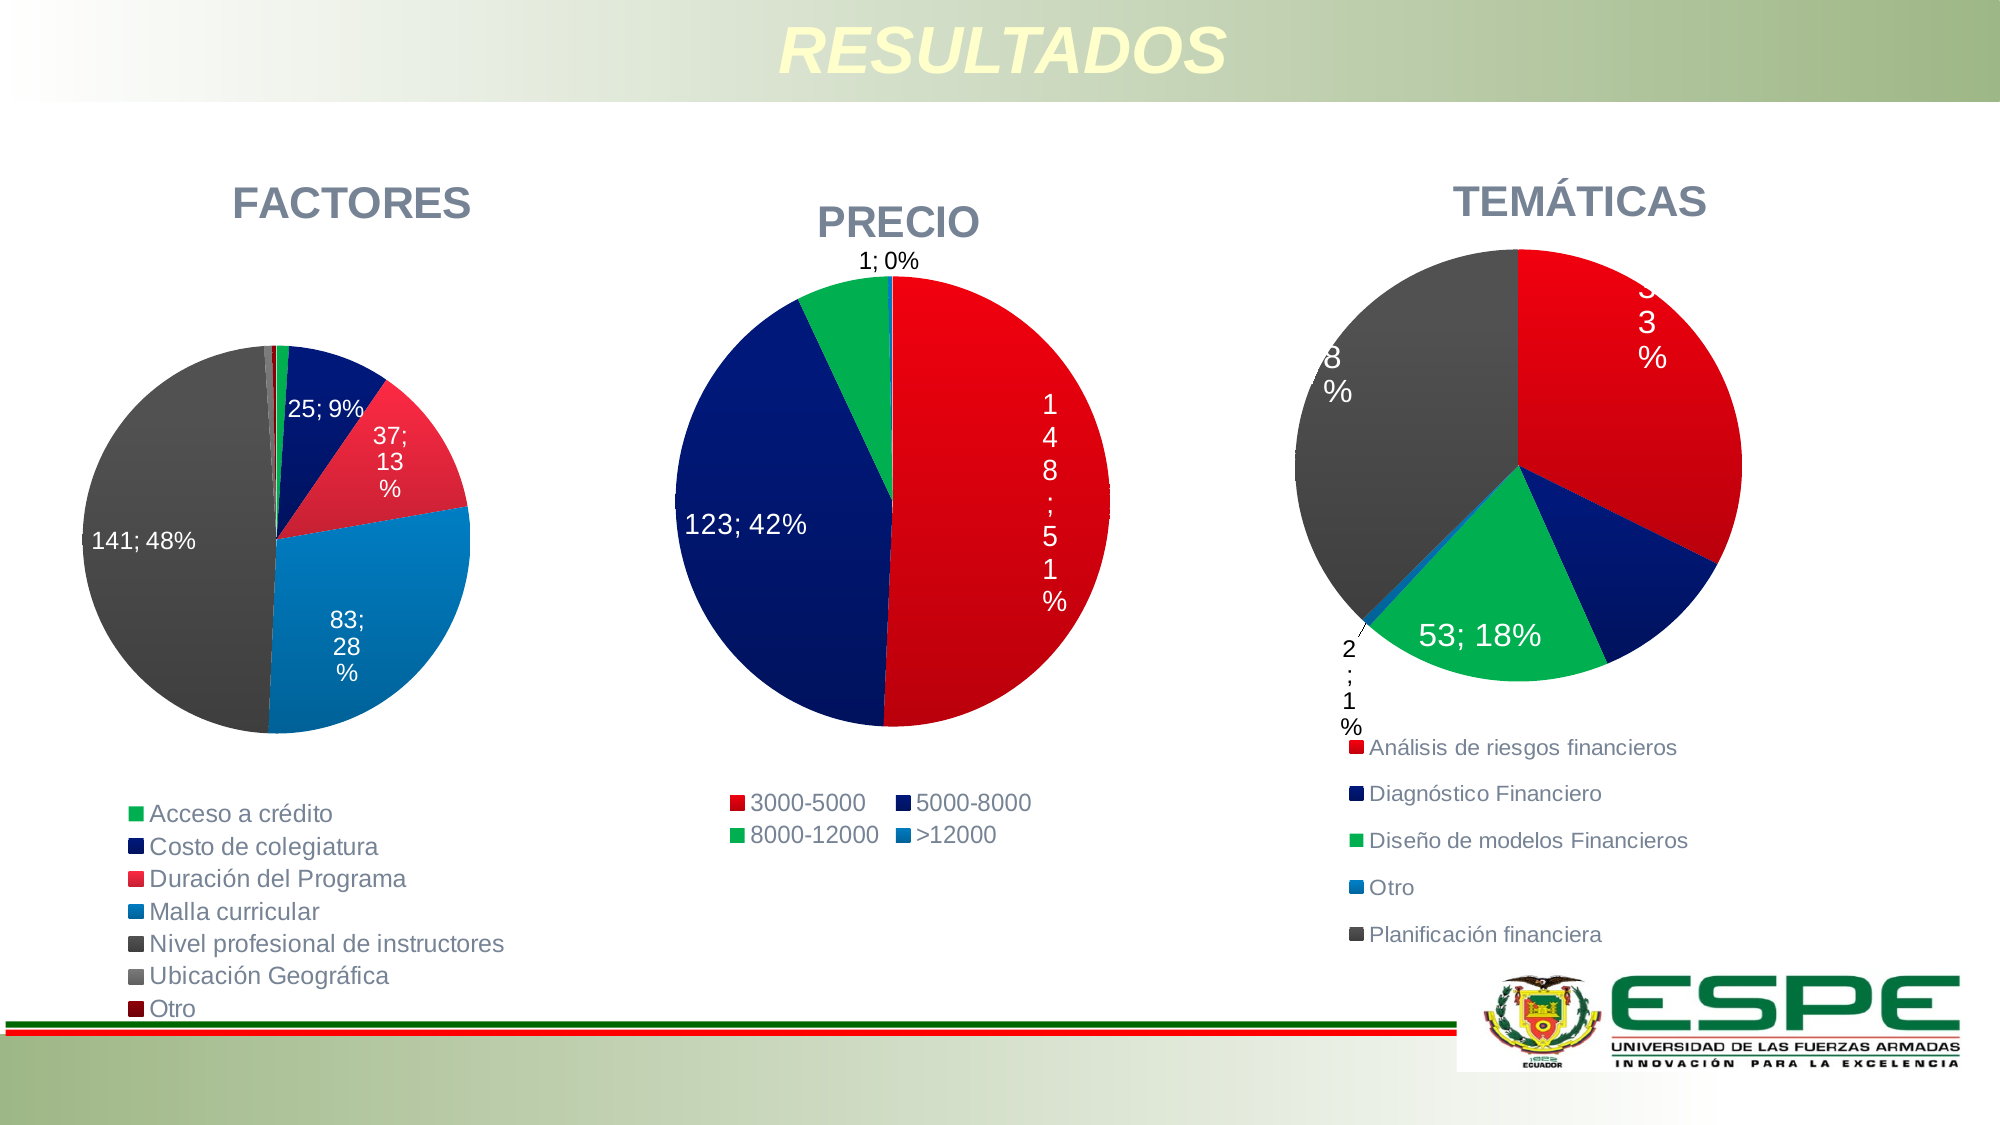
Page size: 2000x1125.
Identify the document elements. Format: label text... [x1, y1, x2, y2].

chart [1273, 136, 1764, 983]
picture [1456, 968, 1993, 1072]
title RESULTADOS [103, 0, 1903, 188]
chart [72, 165, 562, 1029]
chart [645, 185, 1135, 855]
